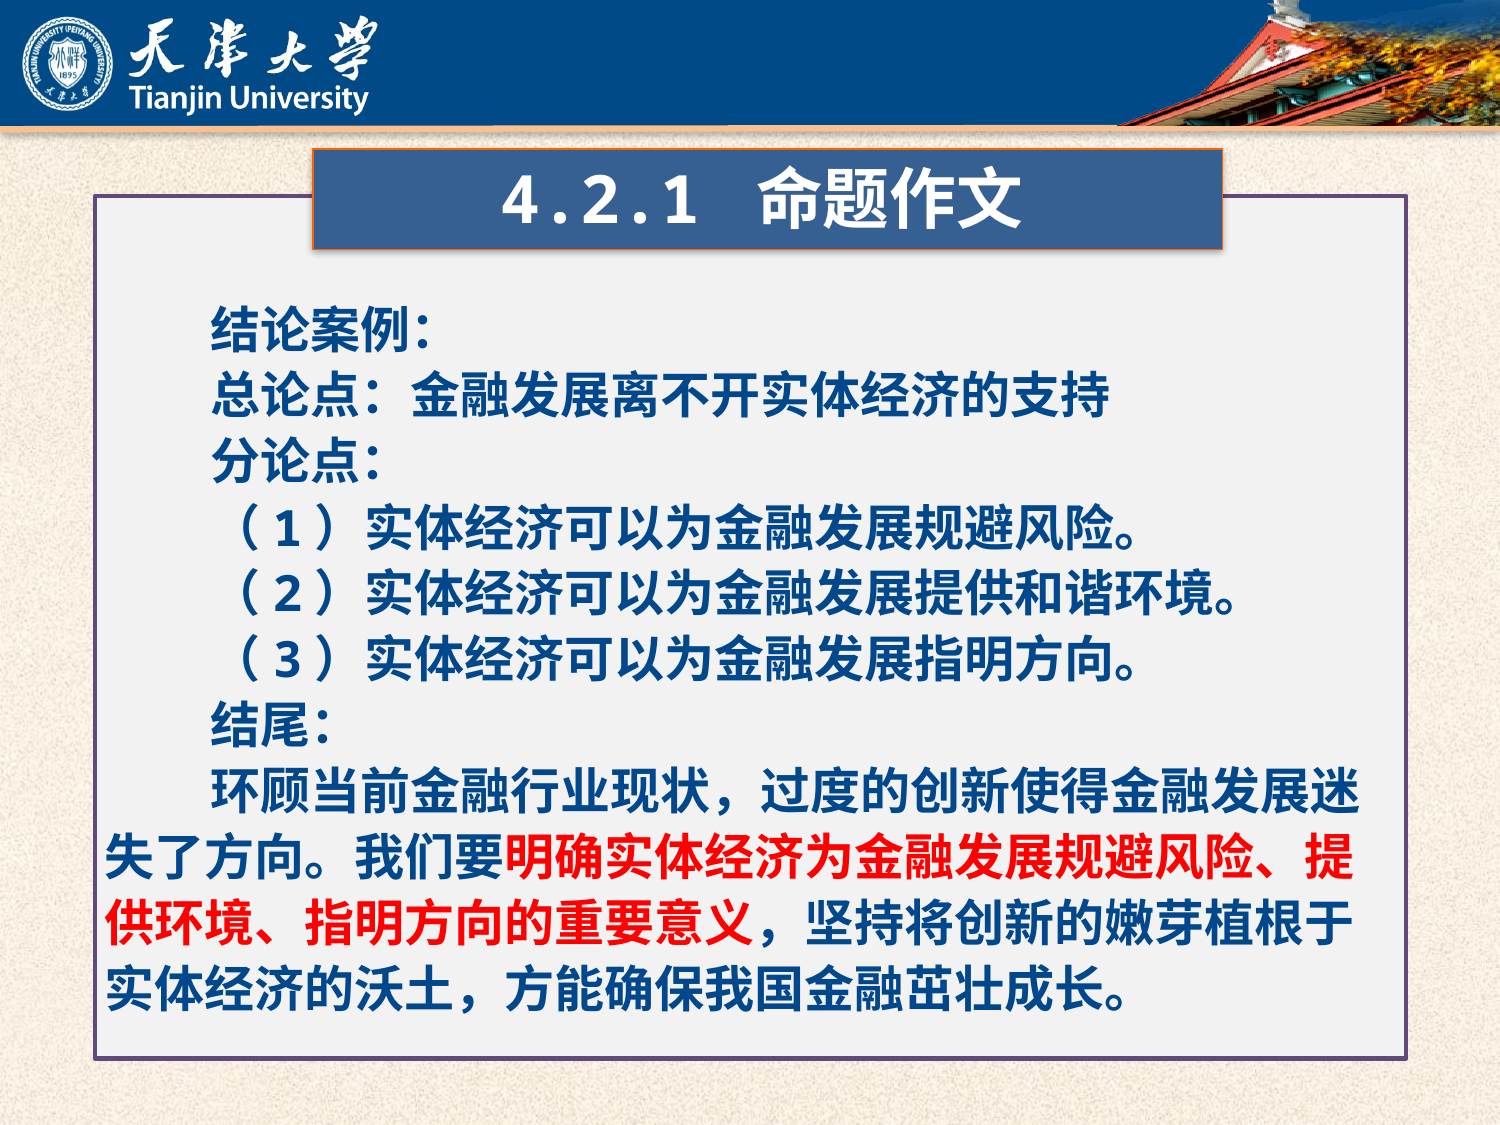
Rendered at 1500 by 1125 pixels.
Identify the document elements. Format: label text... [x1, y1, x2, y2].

text_box 4.2.1 命题作文 [312, 149, 1211, 268]
picture [0, 131, 1500, 1125]
text_box [95, 196, 1407, 1059]
picture [0, 0, 1500, 126]
text_box 结论案例： 总论点：金融发展离不开实体经济的支持 分论点： （1）实体经济可以为金融发展规避风险。 （2）实体经济可以为金融发展提供和谐环境。 （3）实体经济可以为金融发展指明方向。 结尾： 环顾当前金融行业现状，过度的创新使得金融发展迷失了方向。我们要明确实体经济为金融发展规避风险、提供环境、指明方向的重要意义，坚持将创新的嫩芽植根于实体经济的沃土，方能确保我国金融茁壮成长。 [89, 284, 1401, 1059]
text_box [312, 148, 1223, 250]
